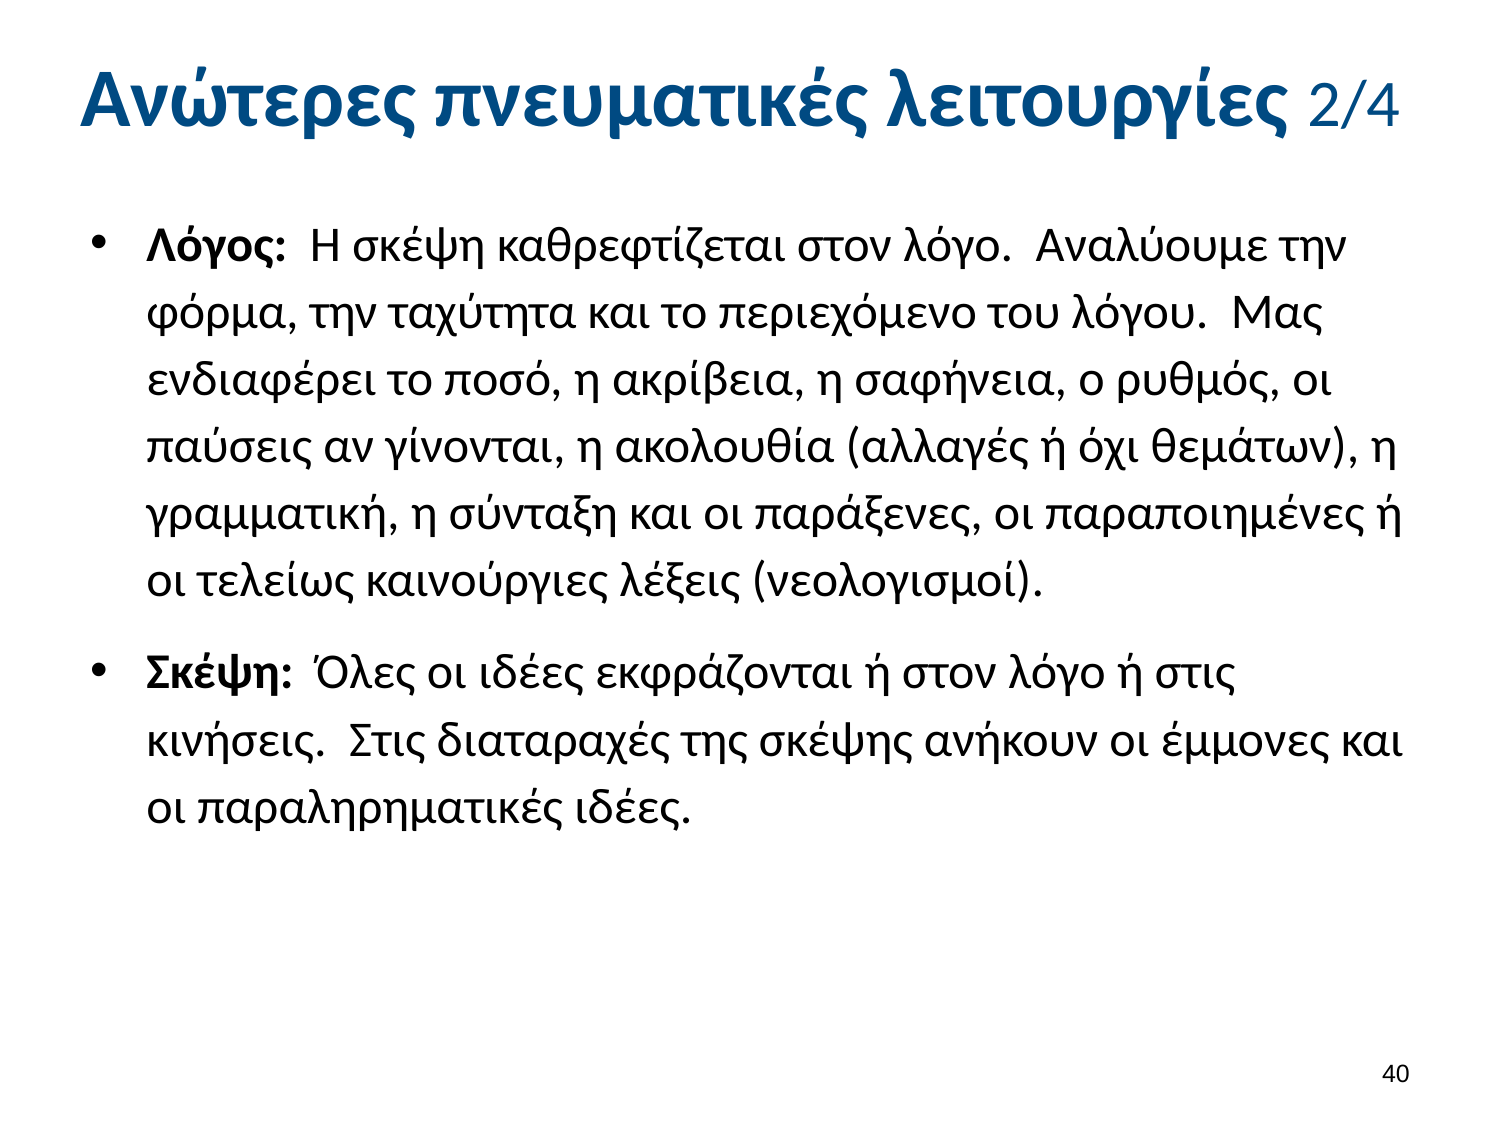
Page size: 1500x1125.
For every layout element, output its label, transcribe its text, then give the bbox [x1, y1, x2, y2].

title Ανώτερες πνευματικές λειτουργίες 2/4 [0, 19, 1500, 169]
list Λόγος: Η σκέψη καθρεφτίζεται στον λόγο. Αναλύουμε την φόρμα, την ταχύτητα και το περιεχόμενο του λόγου. Μας ενδιαφέρει το ποσό, η ακρίβεια, η σαφήνεια, ο ρυθμός, οι παύσεις αν γίνονται, η ακολουθία (αλλαγές ή όχι θεμάτων), η γραμματική, η σύνταξη και οι παράξενες, οι παραποιημένες ή οι τελείως καινούργιες λέξεις (νεολογισμοί). Σκέψη: Όλες οι ιδέες εκφράζονται ή στον λόγο ή στις κινήσεις. Στις διαταραχές της σκέψης ανήκουν οι έμμονες και οι παραληρηματικές ιδέες. [75, 196, 1425, 1024]
slide_number 39 [1074, 1042, 1425, 1103]
